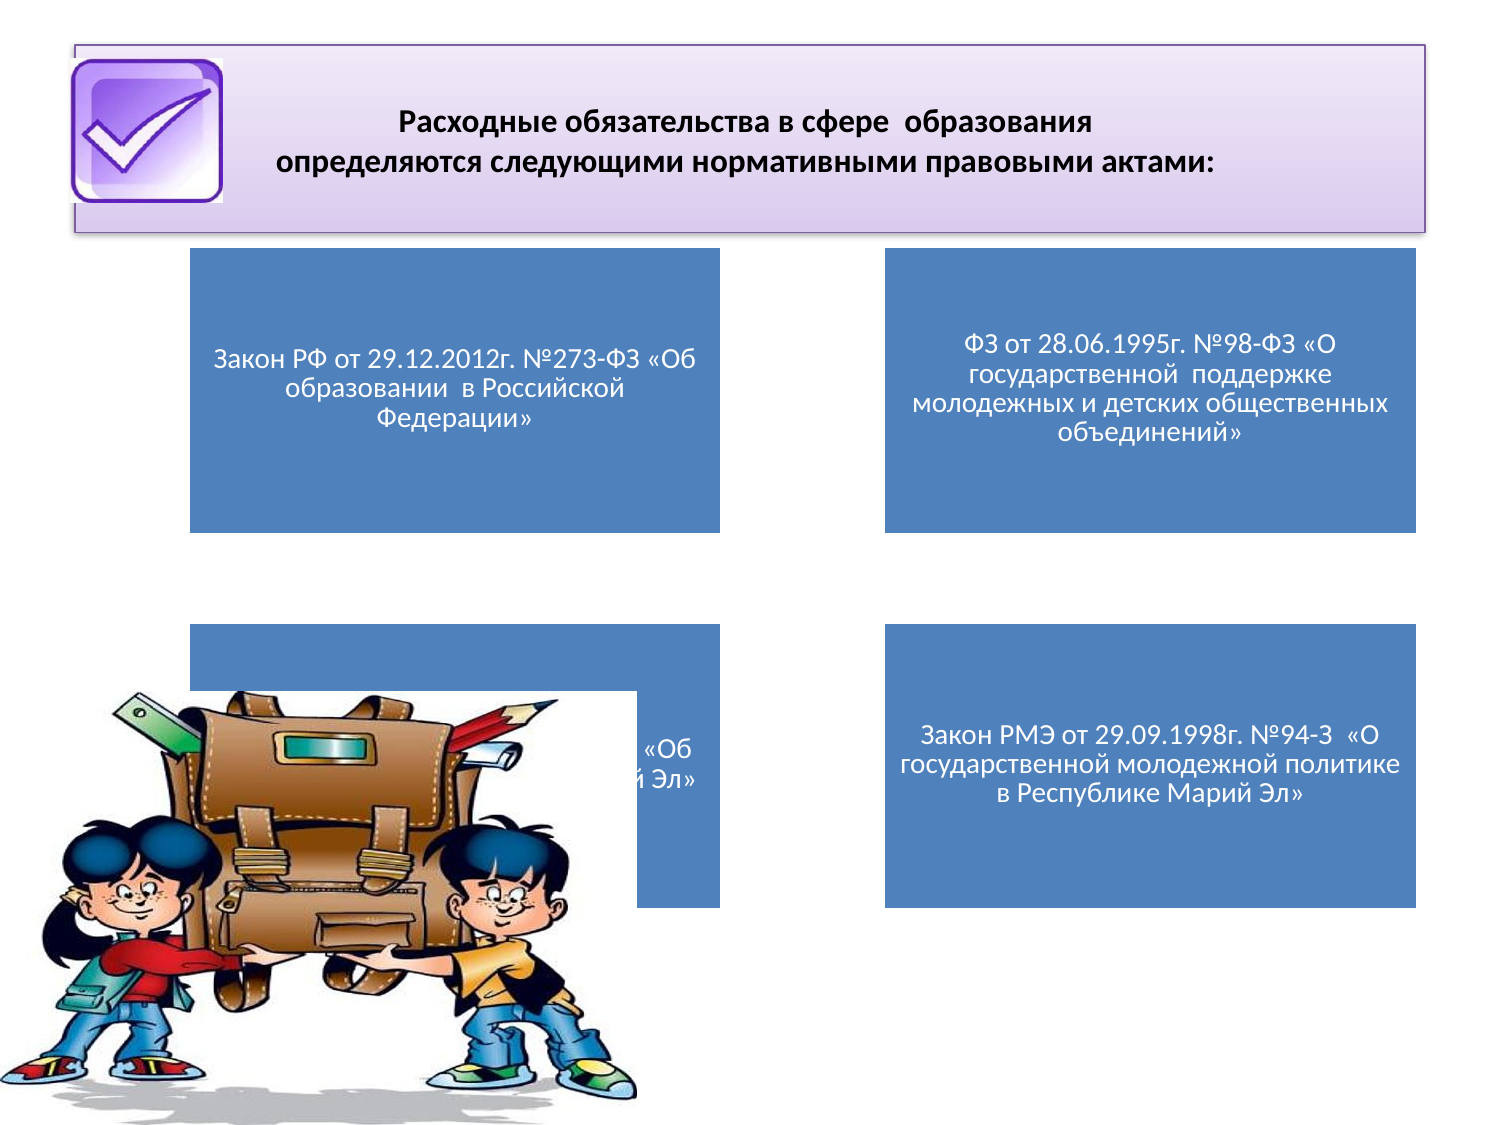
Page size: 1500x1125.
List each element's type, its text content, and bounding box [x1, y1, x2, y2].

title Расходные обязательства в сфере образования определяются следующими нормативными правовыми актами: [74, 44, 1426, 233]
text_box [187, 245, 1419, 856]
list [70, 58, 223, 204]
picture [0, 691, 637, 1125]
